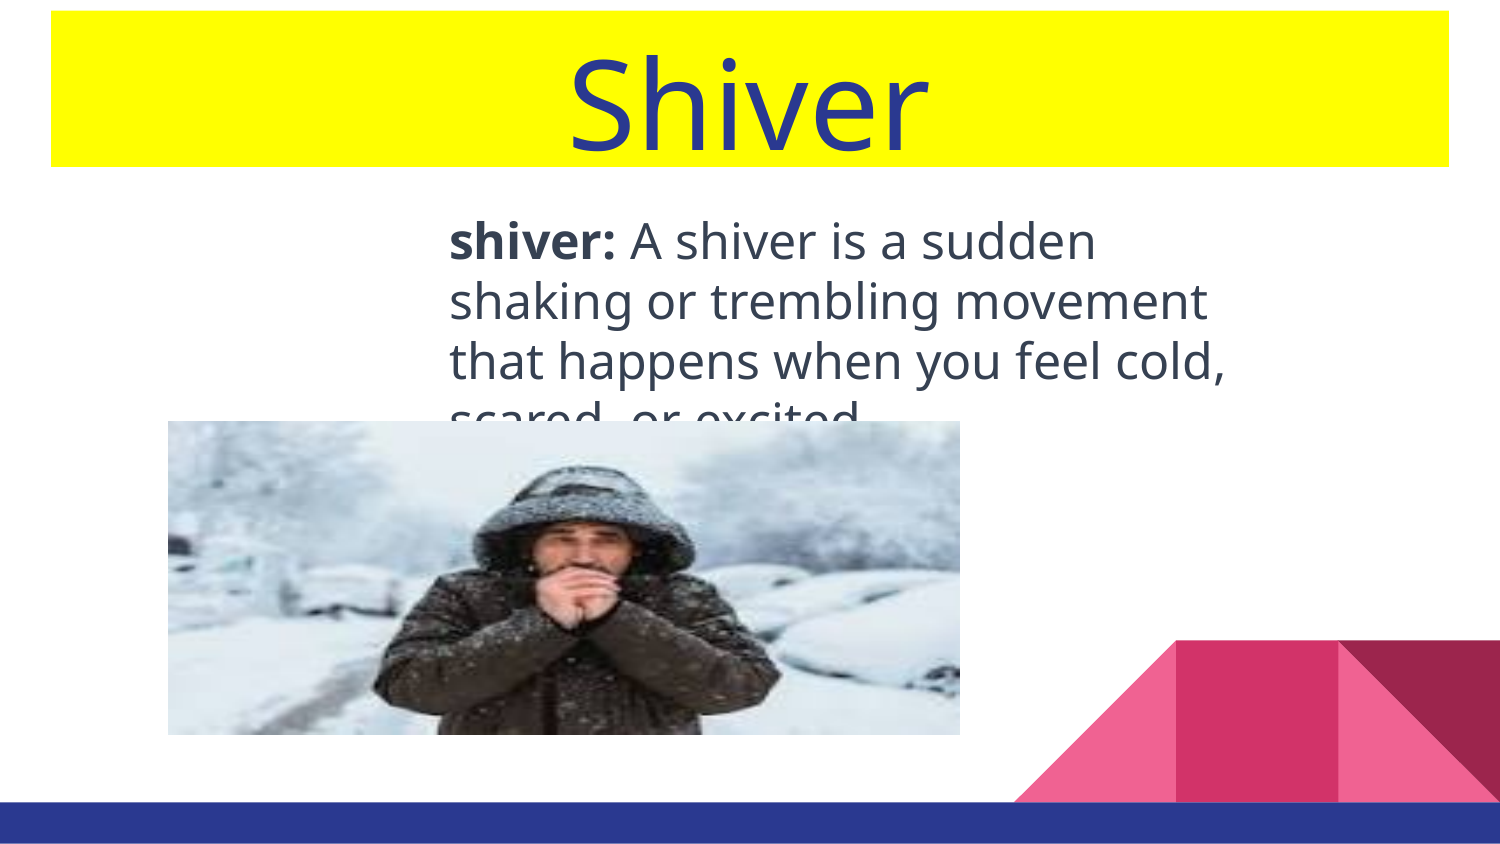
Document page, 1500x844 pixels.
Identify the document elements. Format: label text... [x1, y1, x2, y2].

text_box shiver: A shiver is a sudden shaking or trembling movement that happens when you feel cold, scared, or excited. [434, 201, 1291, 457]
picture [168, 421, 961, 735]
title Shiver [51, 10, 1449, 167]
